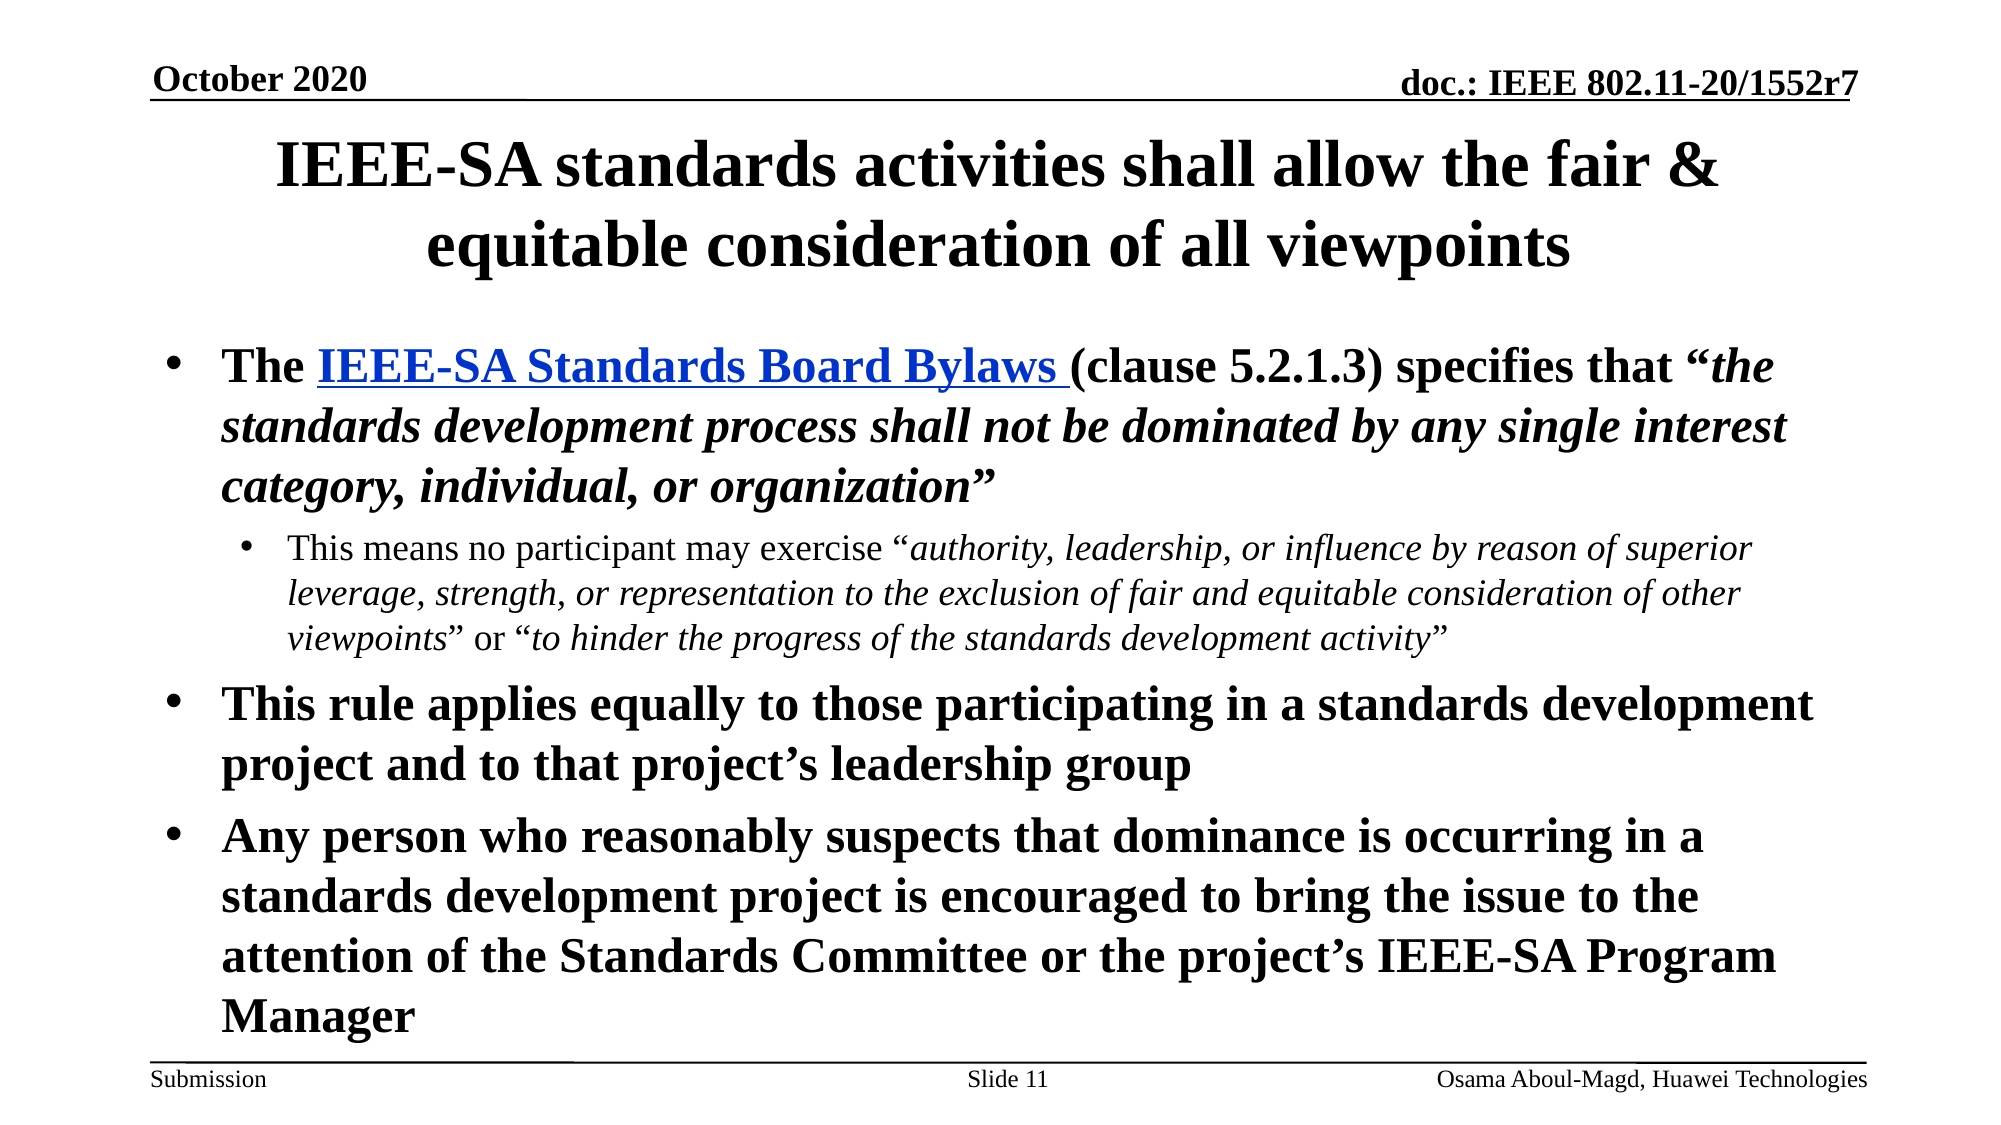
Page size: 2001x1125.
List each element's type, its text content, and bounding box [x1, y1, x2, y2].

footer Osama Aboul-Magd, Huawei Technologies [1171, 1061, 1869, 1093]
list The IEEE-SA Standards Board Bylaws (clause 5.2.1.3) specifies that “the standards development process shall not be dominated by any single interest category, individual, or organization” This means no participant may exercise “authority, leadership, or influence by reason of superior leverage, strength, or representation to the exclusion of fair and equitable consideration of other viewpoints” or “to hinder the progress of the standards development activity” This rule applies equally to those participating in a standards development project and to that project’s leadership group Any person who reasonably suspects that dominance is occurring in a standards development project is encouraged to bring the issue to the attention of the Standards Committee or the project’s IEEE-SA Program Manager [149, 324, 1850, 1000]
slide_number Slide 11 [950, 1061, 1067, 1123]
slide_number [152, 54, 563, 100]
title IEEE-SA standards activities shall allow the fair & equitable consideration of all viewpoints [149, 112, 1850, 288]
